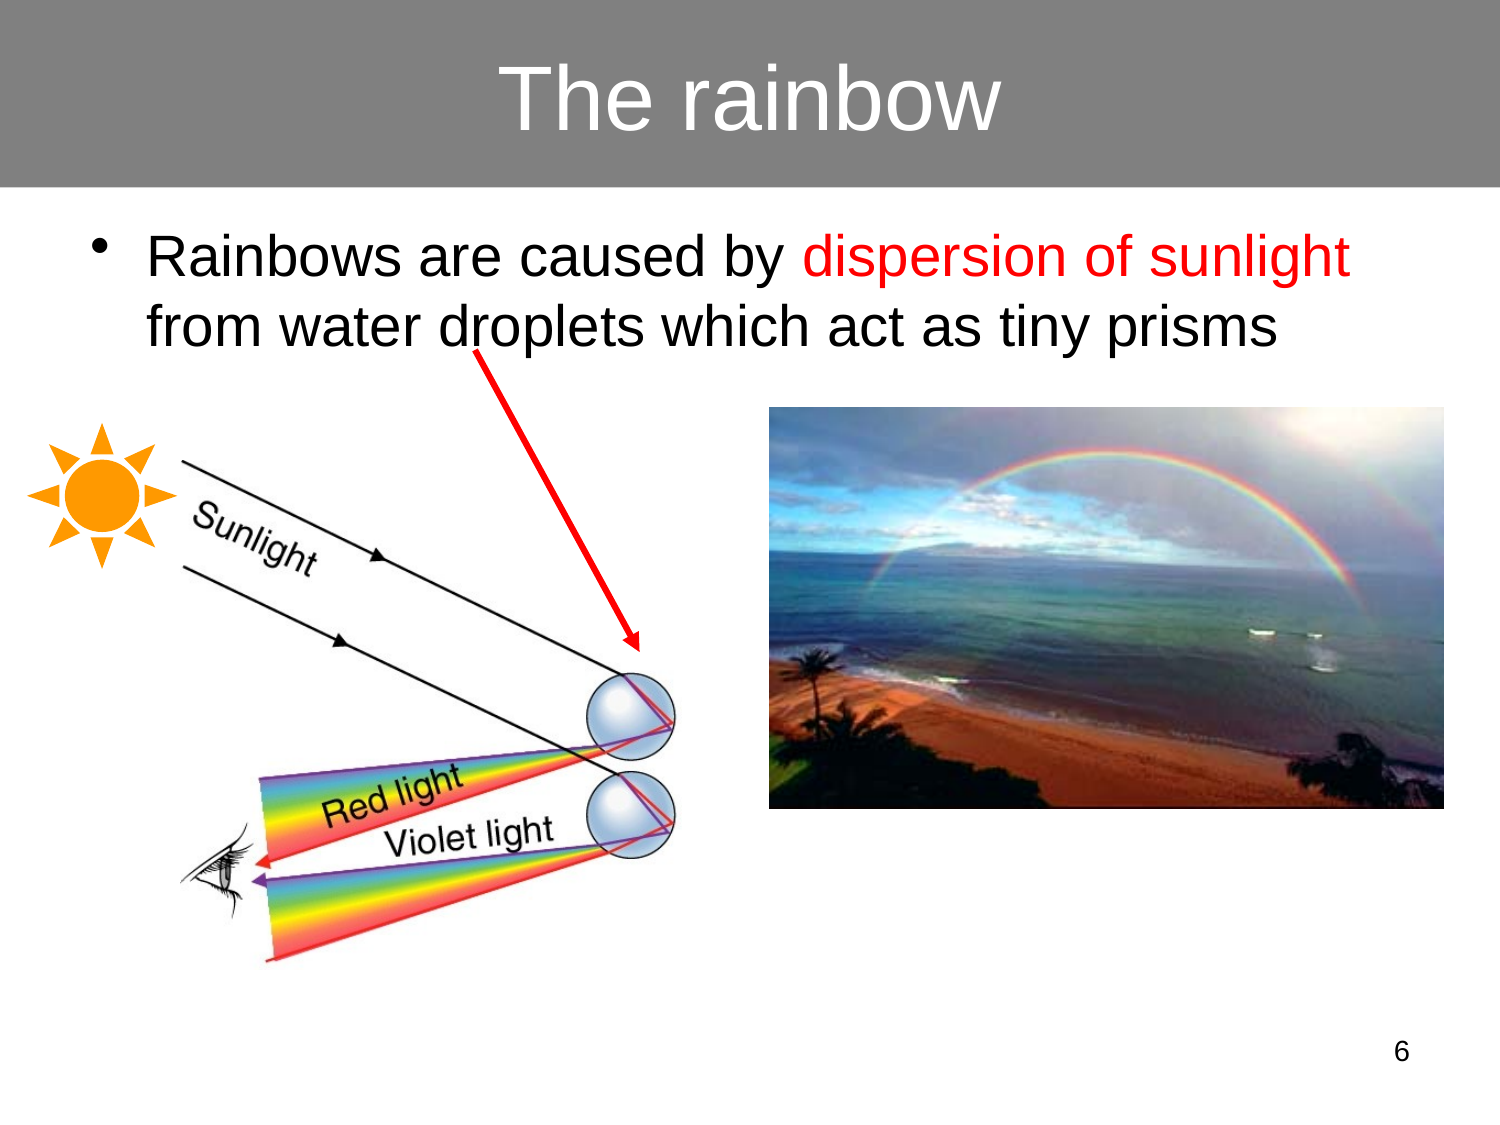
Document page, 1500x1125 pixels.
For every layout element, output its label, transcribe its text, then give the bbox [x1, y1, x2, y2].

text_box [50, 518, 79, 546]
picture [769, 407, 1444, 809]
picture [180, 460, 682, 971]
text_box [29, 485, 59, 506]
text_box [125, 518, 154, 546]
text_box [145, 485, 175, 506]
text_box [65, 460, 139, 532]
slide_number 6 [1074, 1024, 1425, 1103]
text_box [91, 538, 113, 567]
text_box [91, 425, 113, 454]
list Rainbows are caused by dispersion of sunlight from water droplets which act as tiny prisms [75, 210, 1425, 413]
title The rainbow [0, 0, 1500, 188]
text_box [50, 445, 79, 474]
text_box [125, 445, 154, 474]
